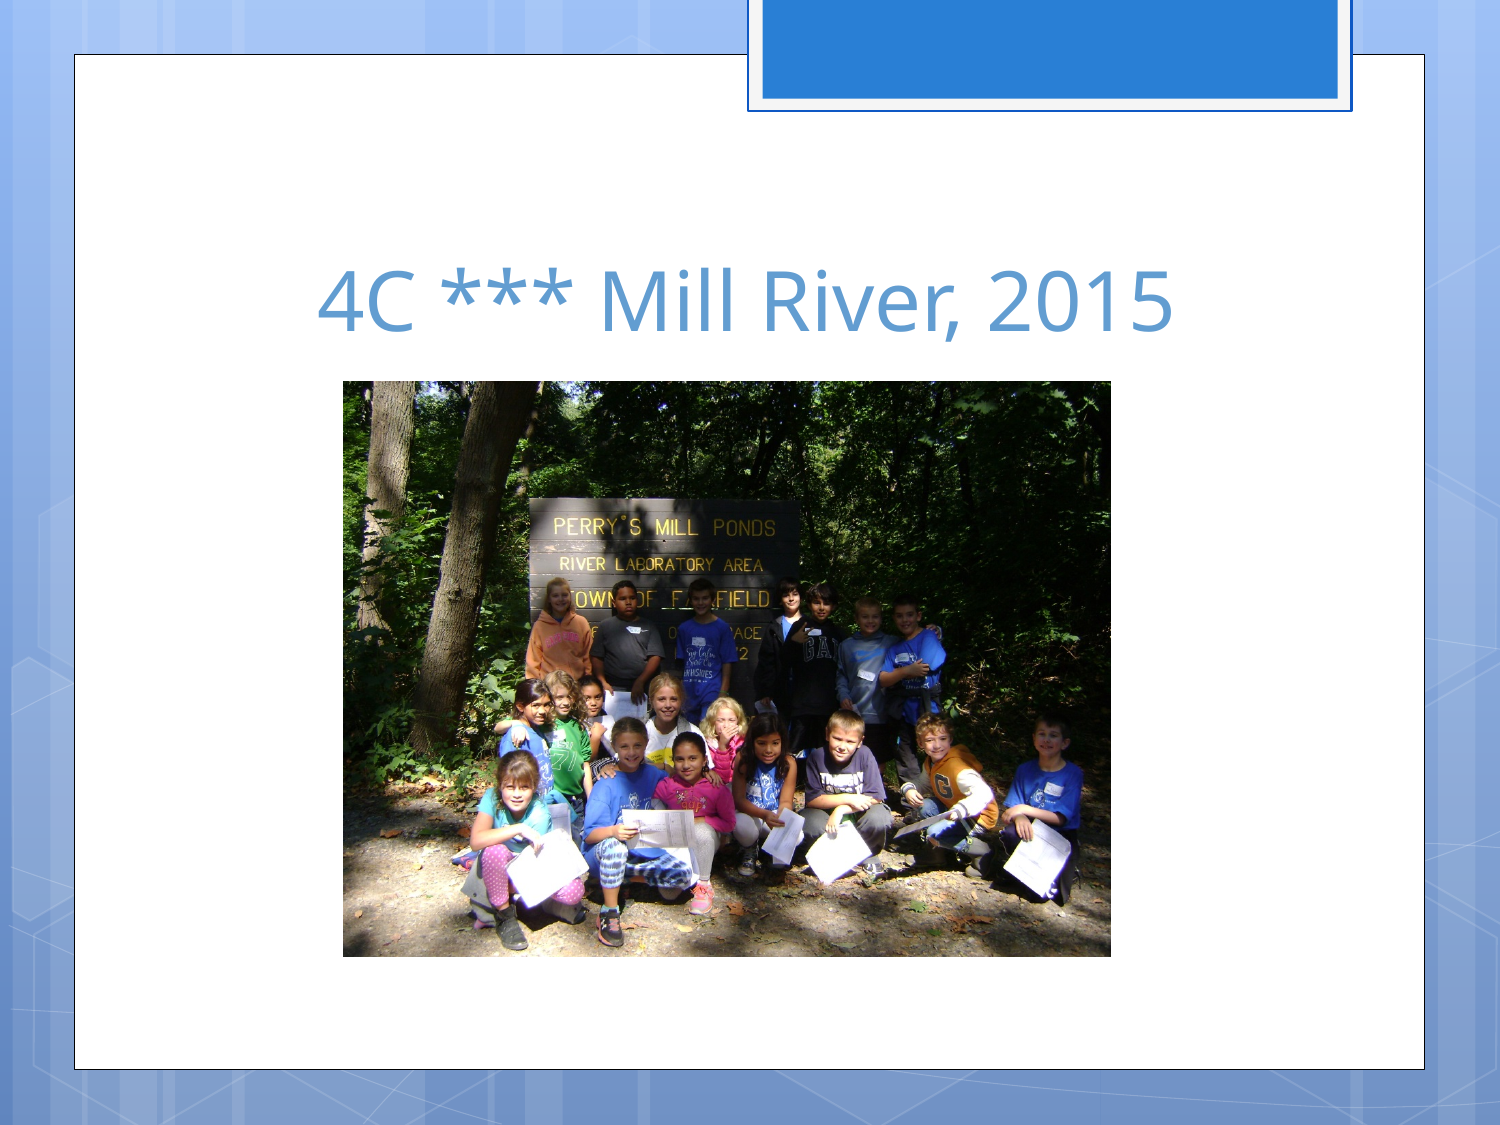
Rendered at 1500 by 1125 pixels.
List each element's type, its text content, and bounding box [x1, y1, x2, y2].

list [342, 380, 1111, 957]
title 4C *** Mill River, 2015 [171, 168, 1324, 357]
